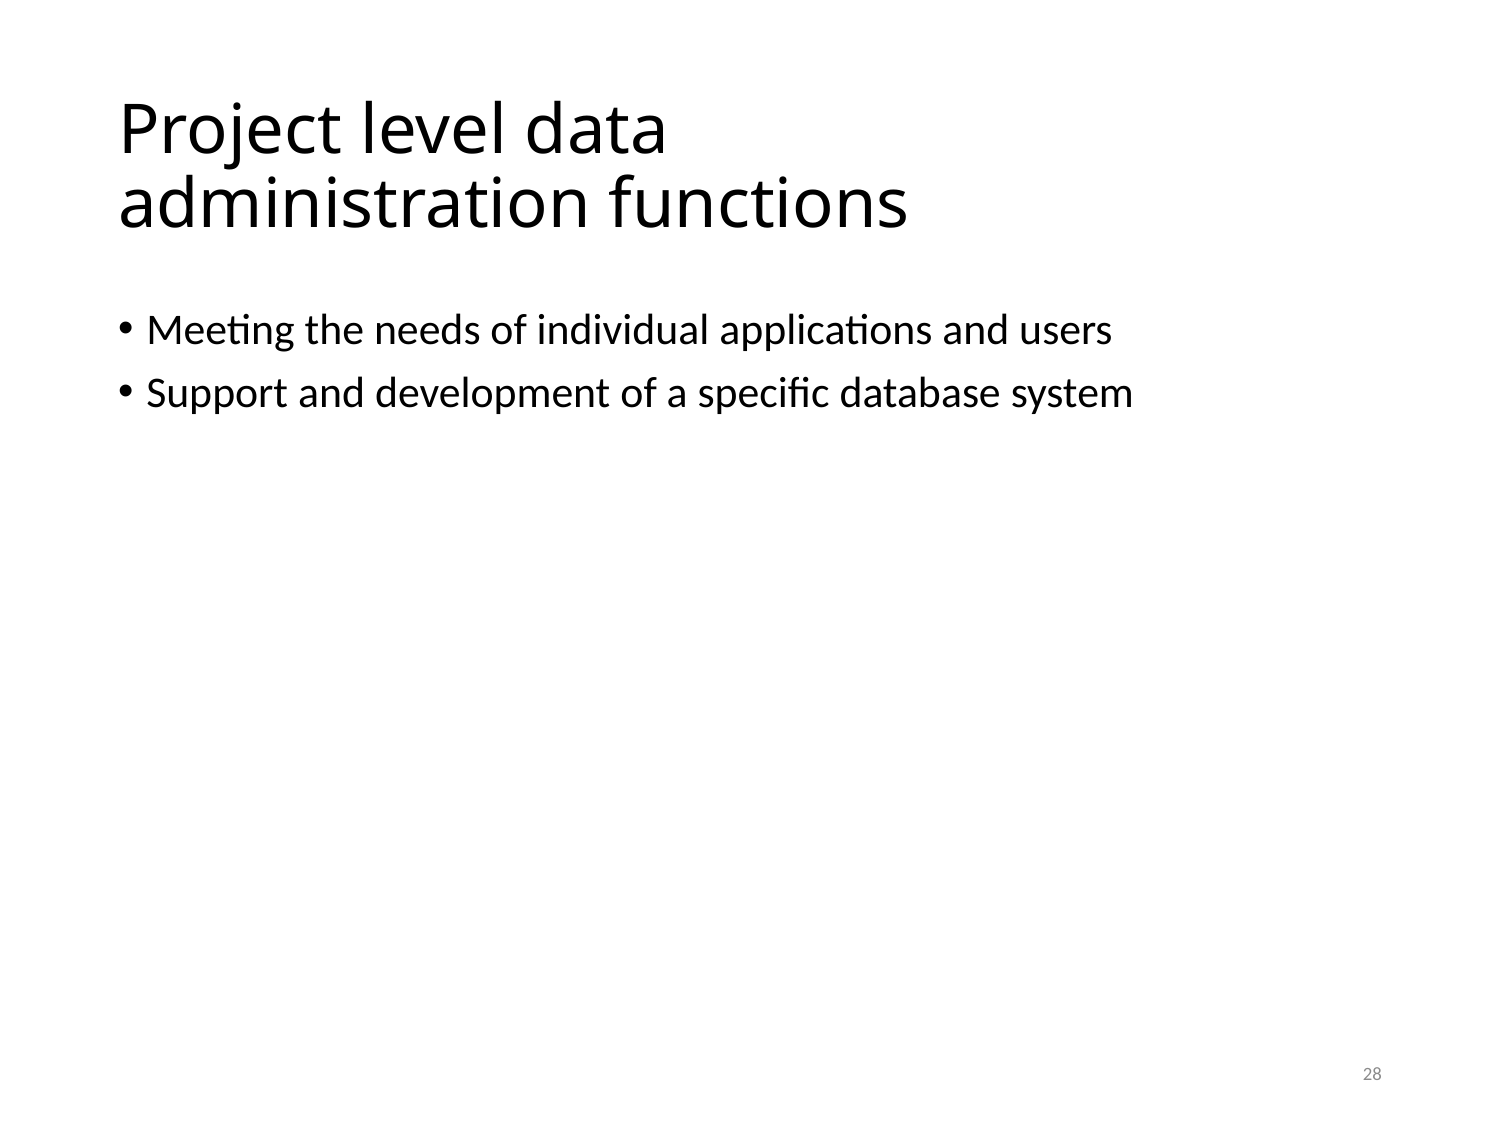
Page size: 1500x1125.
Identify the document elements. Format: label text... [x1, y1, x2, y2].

slide_number 28 [1059, 1042, 1397, 1103]
title Project level data administration functions [103, 59, 1397, 278]
list Meeting the needs of individual applications and users Support and development of a specific database system [103, 299, 1397, 1014]
